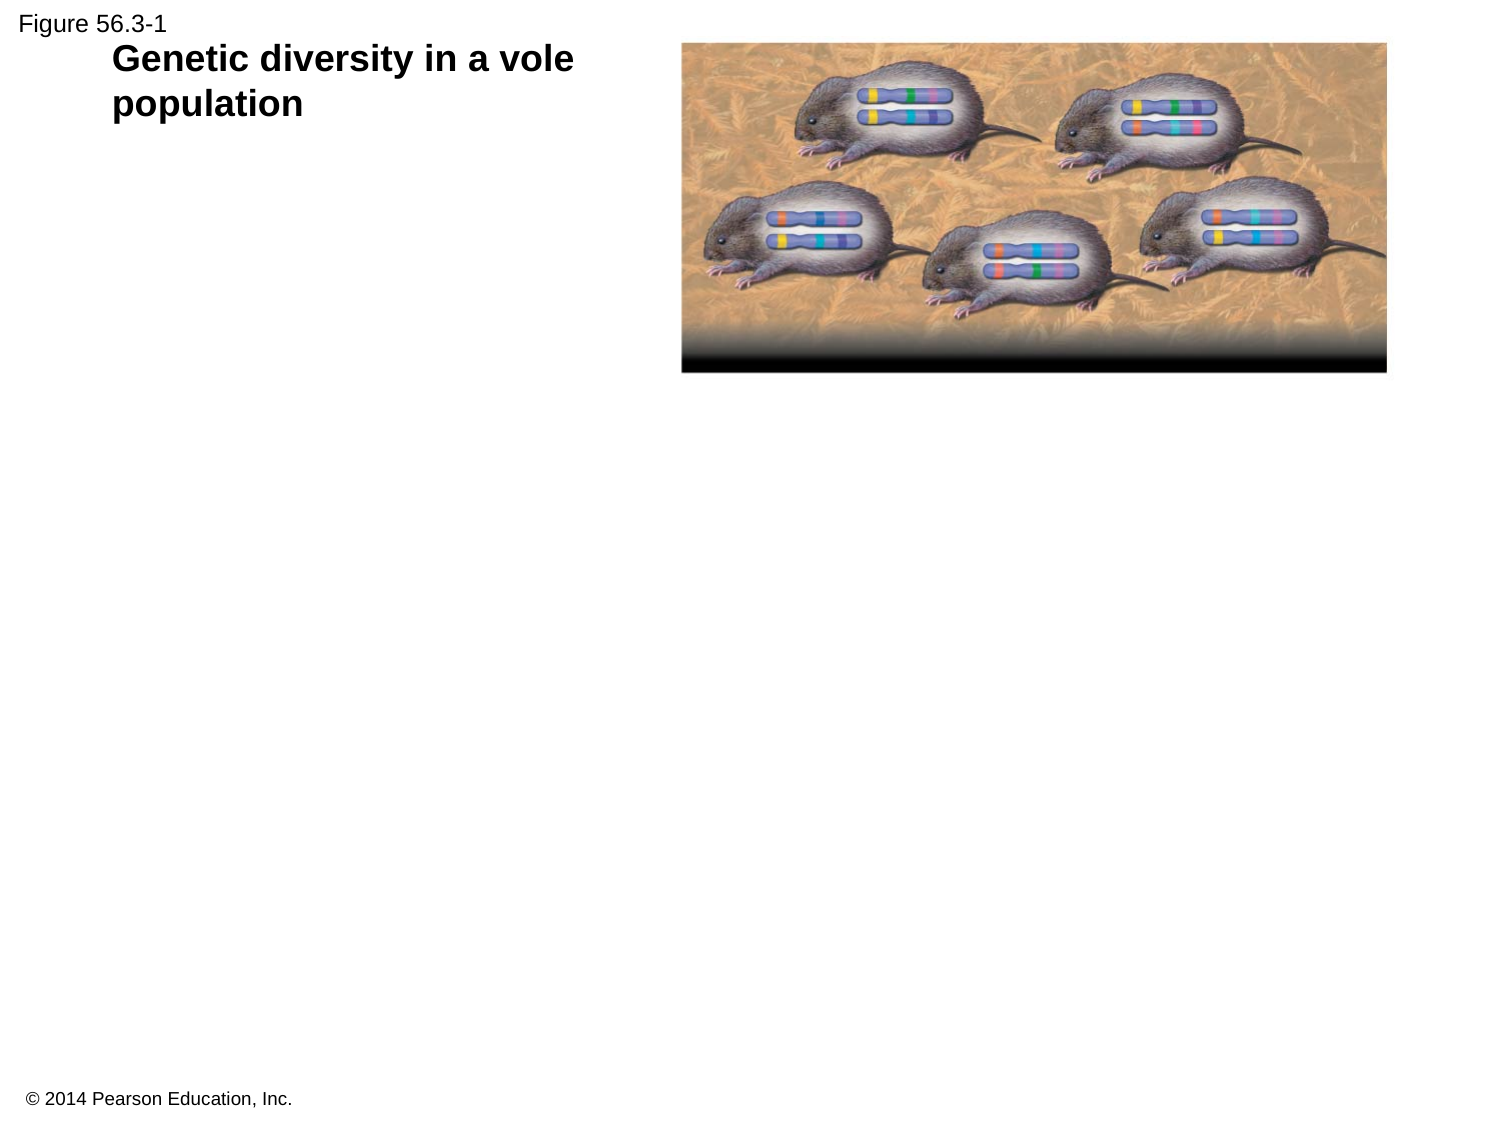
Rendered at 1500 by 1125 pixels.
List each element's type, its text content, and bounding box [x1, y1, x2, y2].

title Figure 56.3-1 [3, 0, 930, 50]
picture [105, 36, 1395, 1033]
